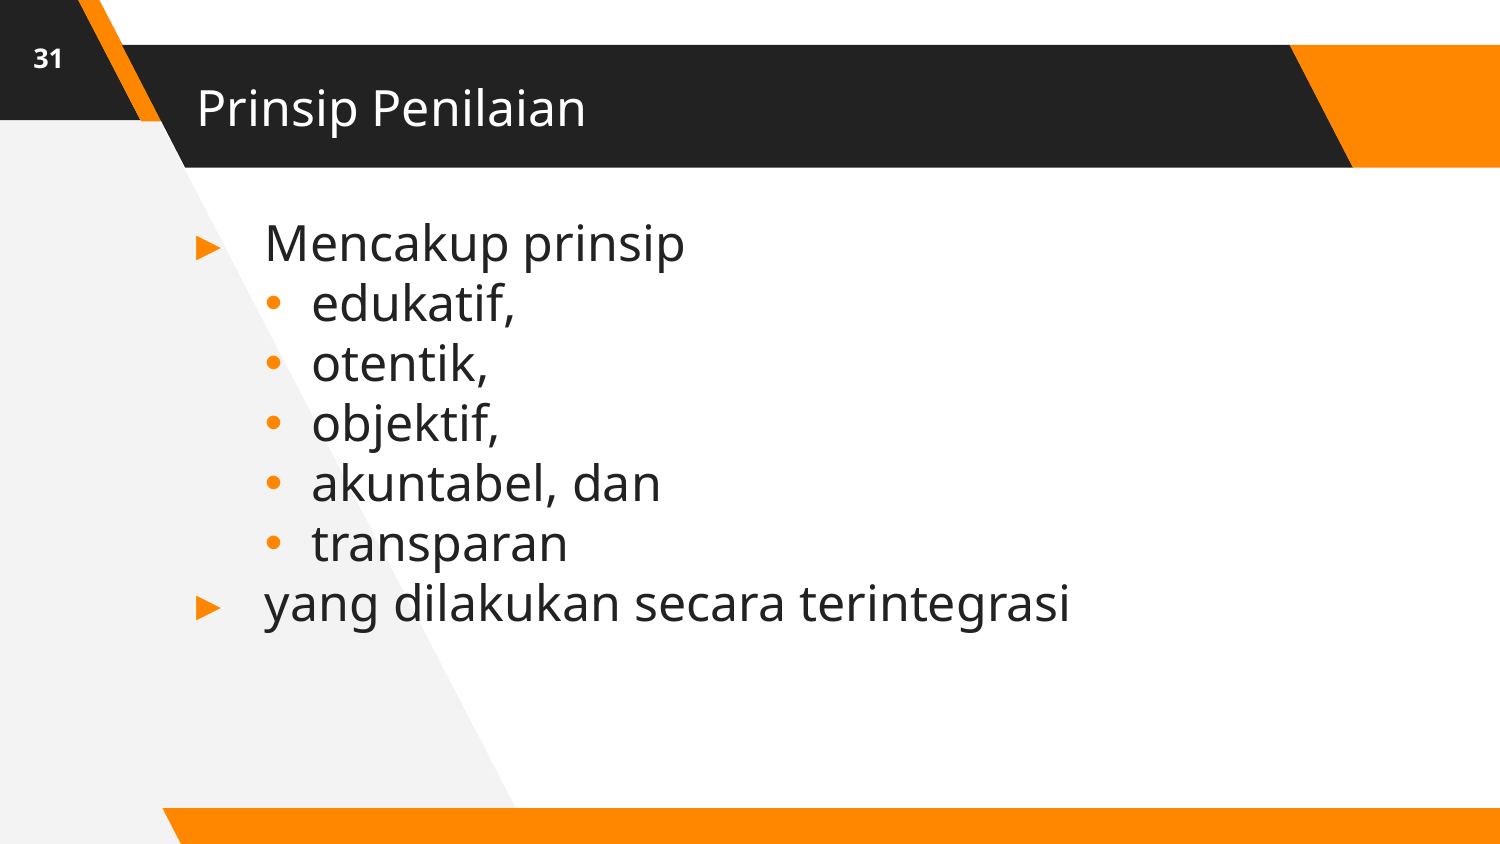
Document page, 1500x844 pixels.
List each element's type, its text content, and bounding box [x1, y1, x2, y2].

slide_number 31 [0, 0, 98, 121]
list Mencakup prinsip edukatif, otentik, objektif, akuntabel, dan transparan yang dilakukan secara terintegrasi [174, 196, 1419, 796]
title Prinsip Penilaian [181, 45, 1285, 169]
